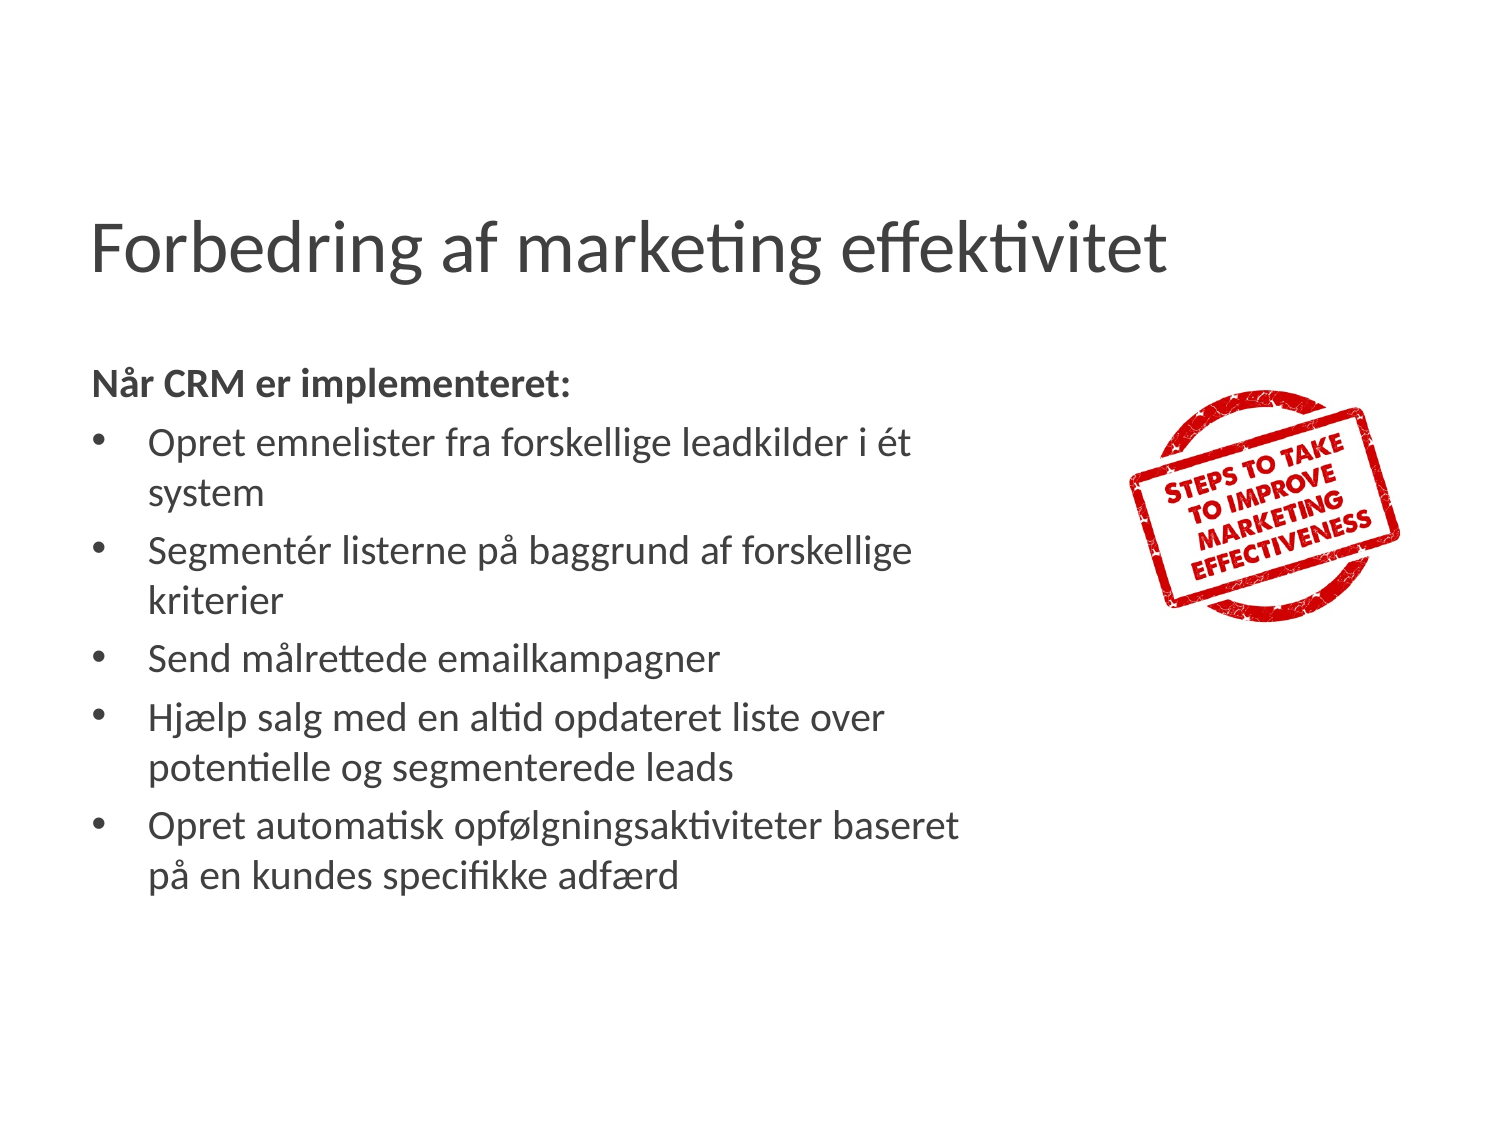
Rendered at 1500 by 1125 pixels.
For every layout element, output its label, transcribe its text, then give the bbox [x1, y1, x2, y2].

list Når CRM er implementeret: Opret emnelister fra forskellige leadkilder i ét system Segmentér listerne på baggrund af forskellige kriterier Send målrettede emailkampagner Hjælp salg med en altid opdateret liste over potentielle og segmenterede leads Opret automatisk opfølgningsaktiviteter baseret på en kundes specifikke adfærd [76, 337, 1010, 929]
text_box Forbedring af marketing effektivitet [74, 149, 1425, 337]
picture [1104, 385, 1424, 625]
